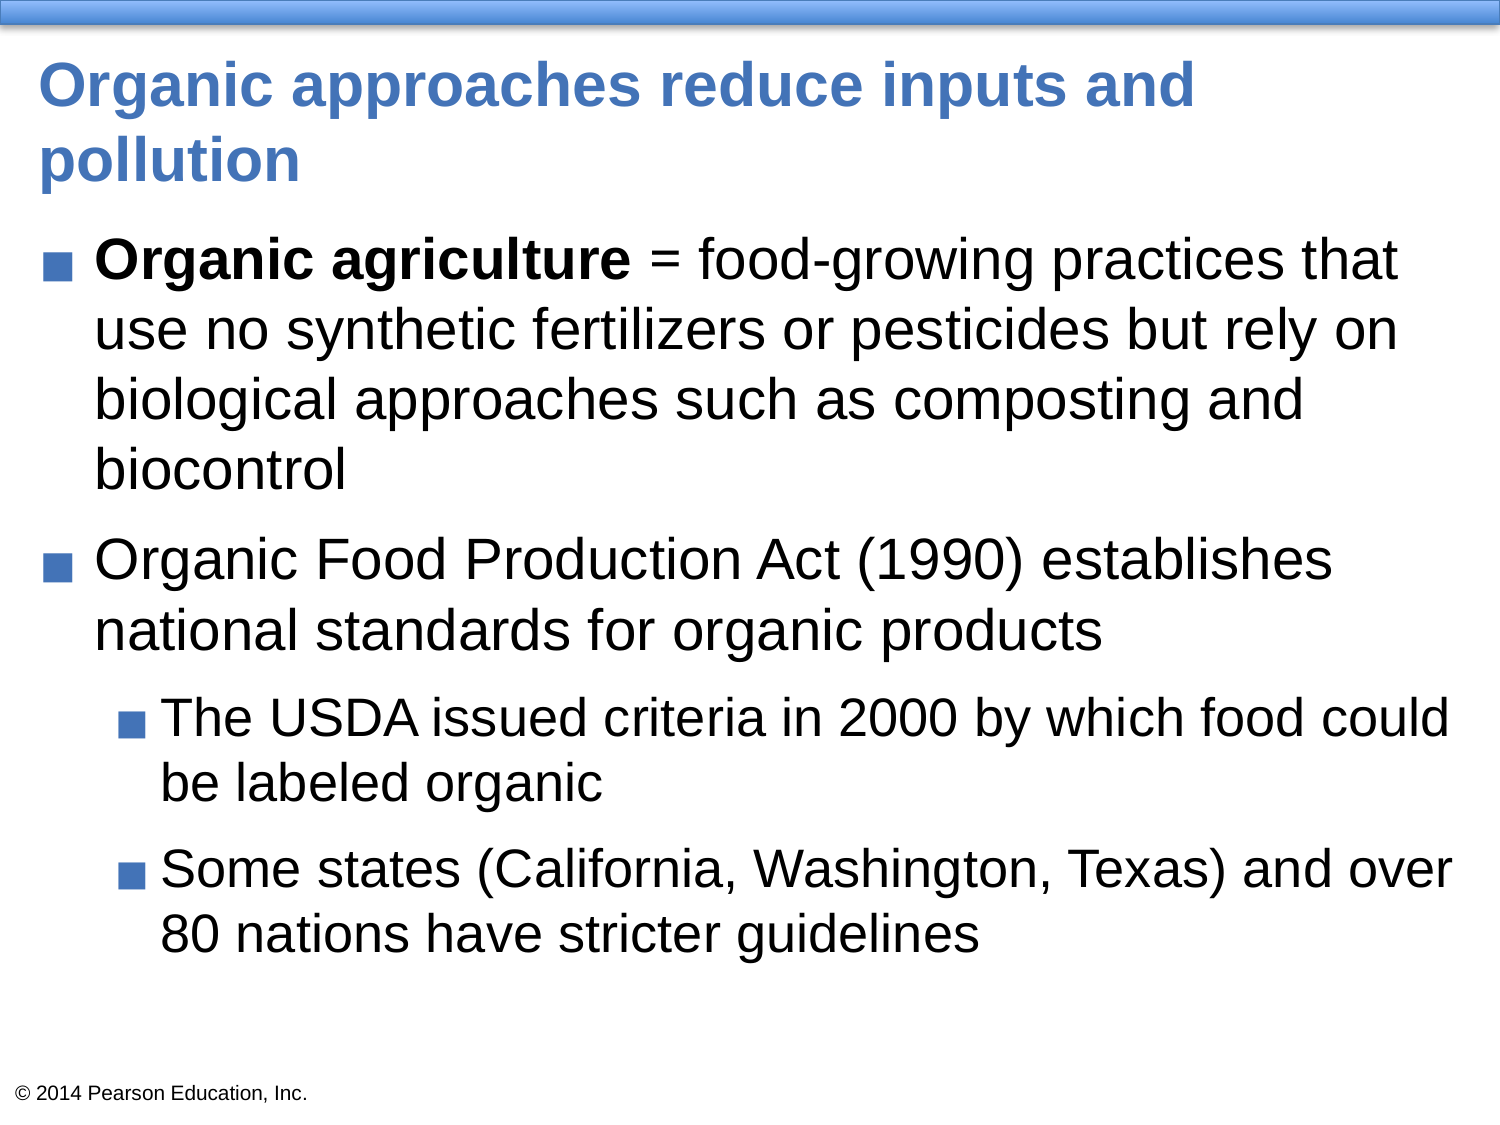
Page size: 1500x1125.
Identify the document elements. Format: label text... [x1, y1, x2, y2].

title Organic approaches reduce inputs and pollution [23, 36, 1476, 213]
list Organic agriculture = food-growing practices that use no synthetic fertilizers or pesticides but rely on biological approaches such as composting and biocontrol Organic Food Production Act (1990) establishes national standards for organic products The USDA issued criteria in 2000 by which food could be labeled organic Some states (California, Washington, Texas) and over 80 nations have stricter guidelines [23, 213, 1476, 1005]
